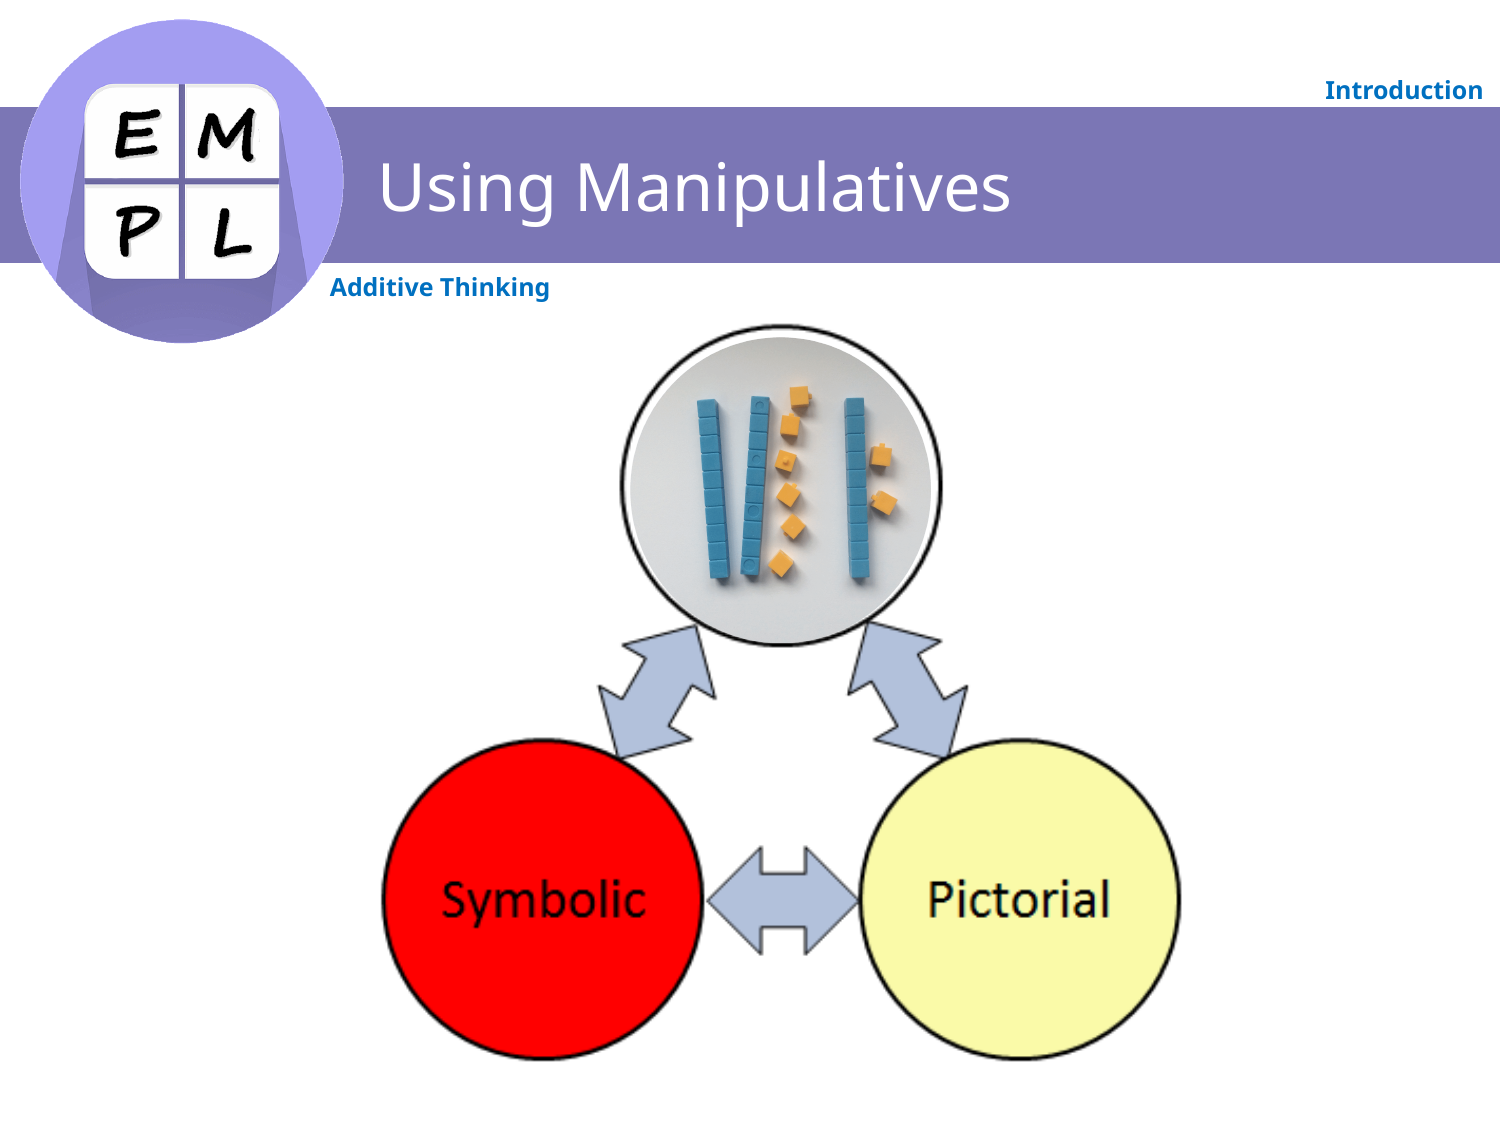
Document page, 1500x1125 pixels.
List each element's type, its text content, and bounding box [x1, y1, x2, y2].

title Using Manipulatives [362, 91, 1500, 279]
picture [0, 0, 1225, 1078]
